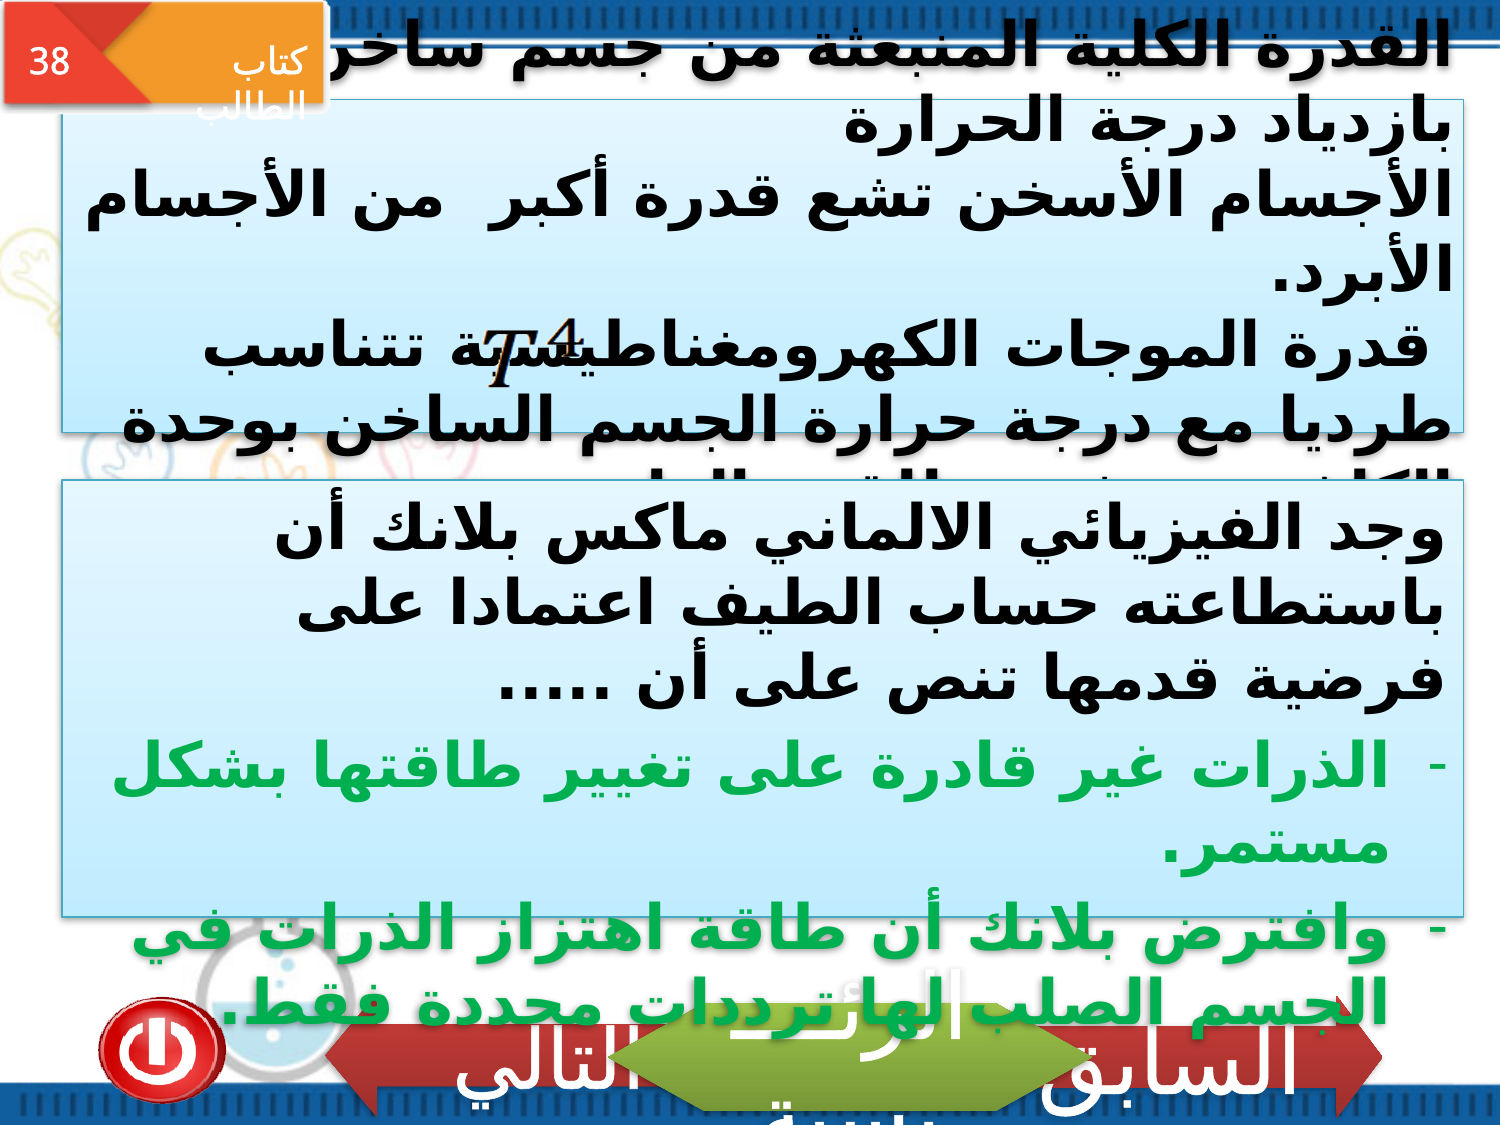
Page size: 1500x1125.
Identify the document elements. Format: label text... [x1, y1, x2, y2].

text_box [0, 0, 336, 120]
picture [479, 305, 592, 421]
picture [0, 0, 1500, 1125]
text_box وجد الفيزيائي الالماني ماكس بلانك أن باستطاعته حساب الطيف اعتمادا على فرضية قدمها تنص على أن ..... الذرات غير قادرة على تغيير طاقتها بشكل مستمر. وافترض بلانك أن طاقة اهتزاز الذرات في الجسم الصلب لها ترددات محددة فقط. [61, 479, 1464, 918]
picture [793, 1119, 894, 1125]
text_box القدرة الكلية المنبعثة من جسم ساخن تزداد بازدياد درجة الحرارة الأجسام الأسخن تشع قدرة أكبر من الأجسام الأبرد. قدرة الموجات الكهرومغناطيسية تتناسب طرديا مع درجة حرارة الجسم الساخن بوحدة الكلفن مرفوعة للقوة الرابعة [61, 99, 1464, 433]
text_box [325, 993, 1383, 1119]
